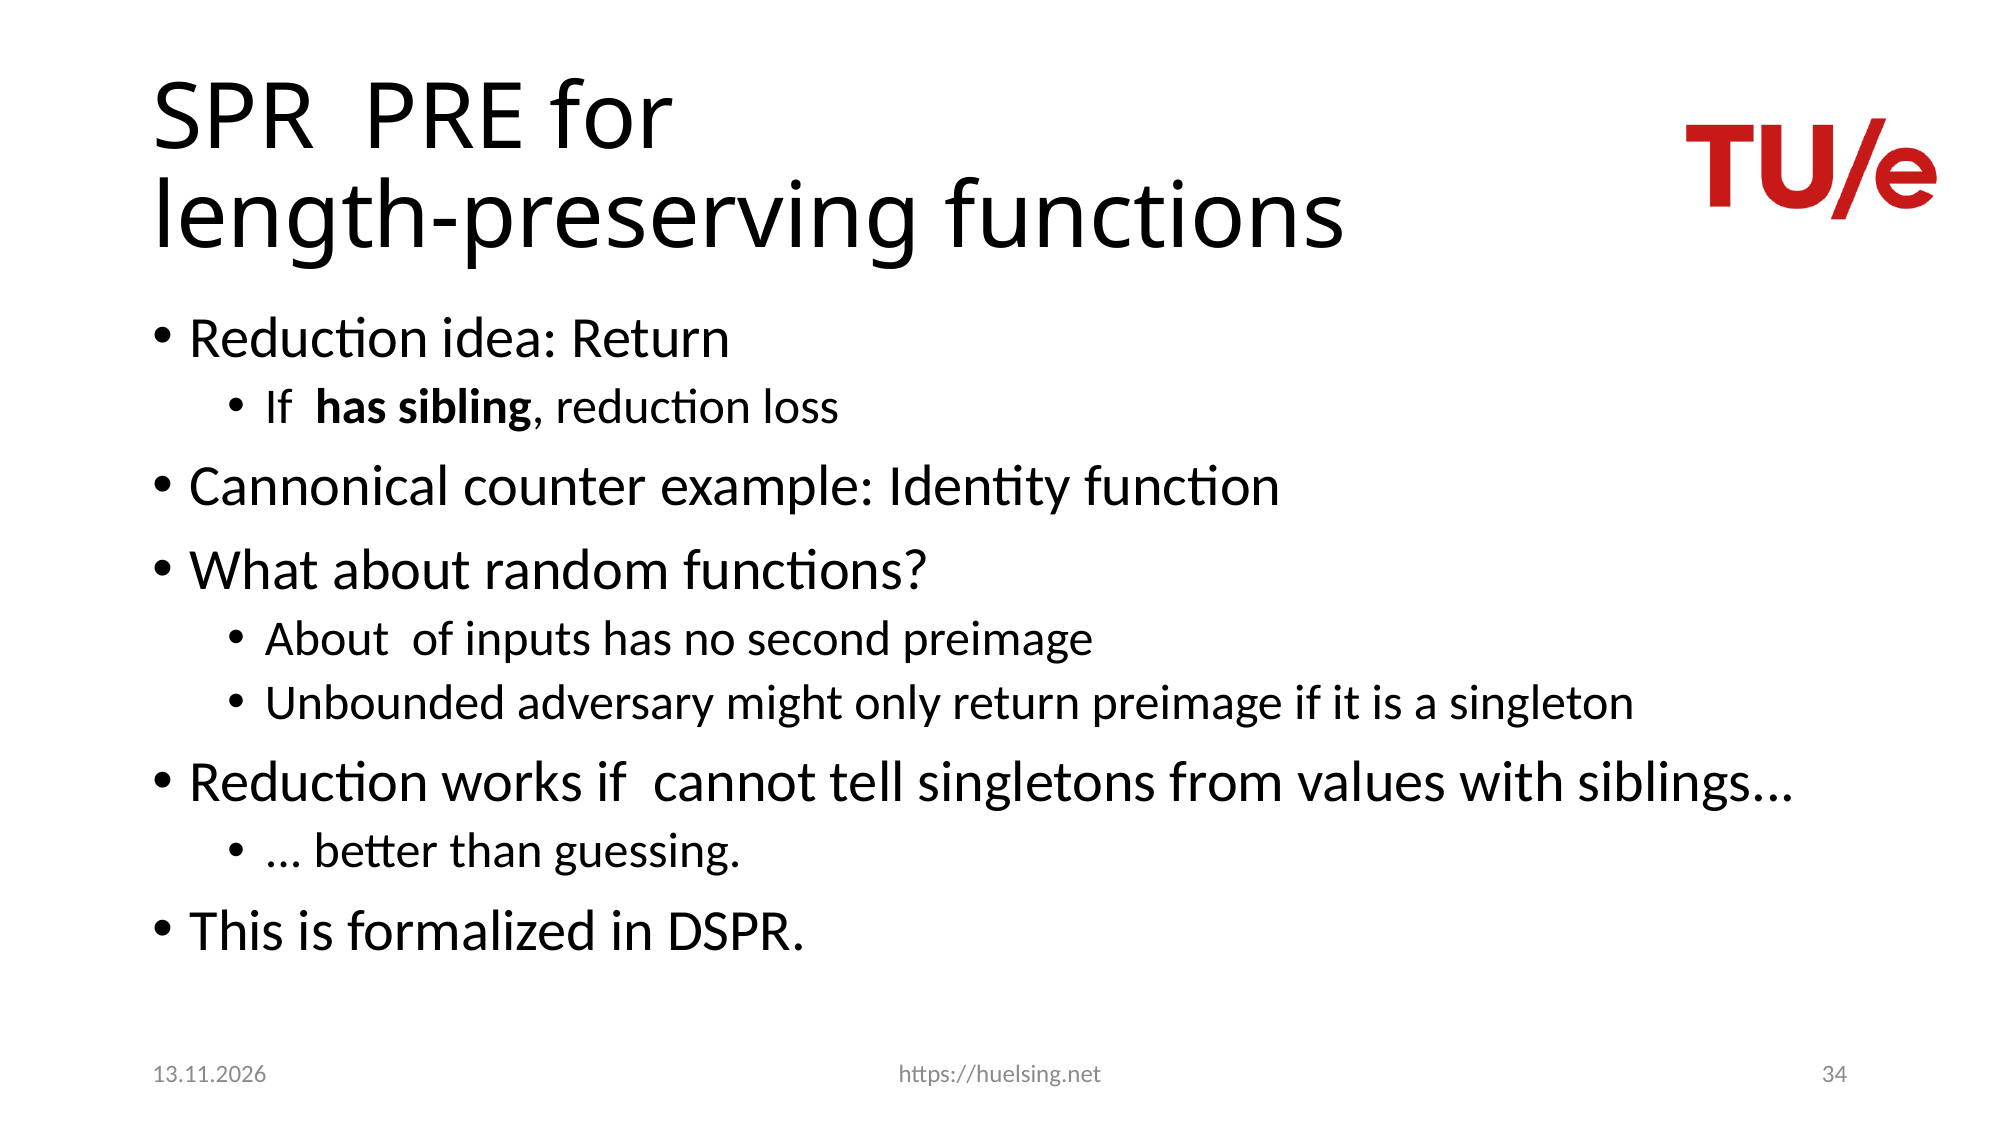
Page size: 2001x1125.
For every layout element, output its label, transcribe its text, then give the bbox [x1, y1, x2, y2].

footer https://huelsing.net [662, 1042, 1338, 1103]
slide_number 34 [1412, 1042, 1863, 1103]
picture [1661, 93, 1961, 244]
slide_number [137, 1042, 588, 1103]
